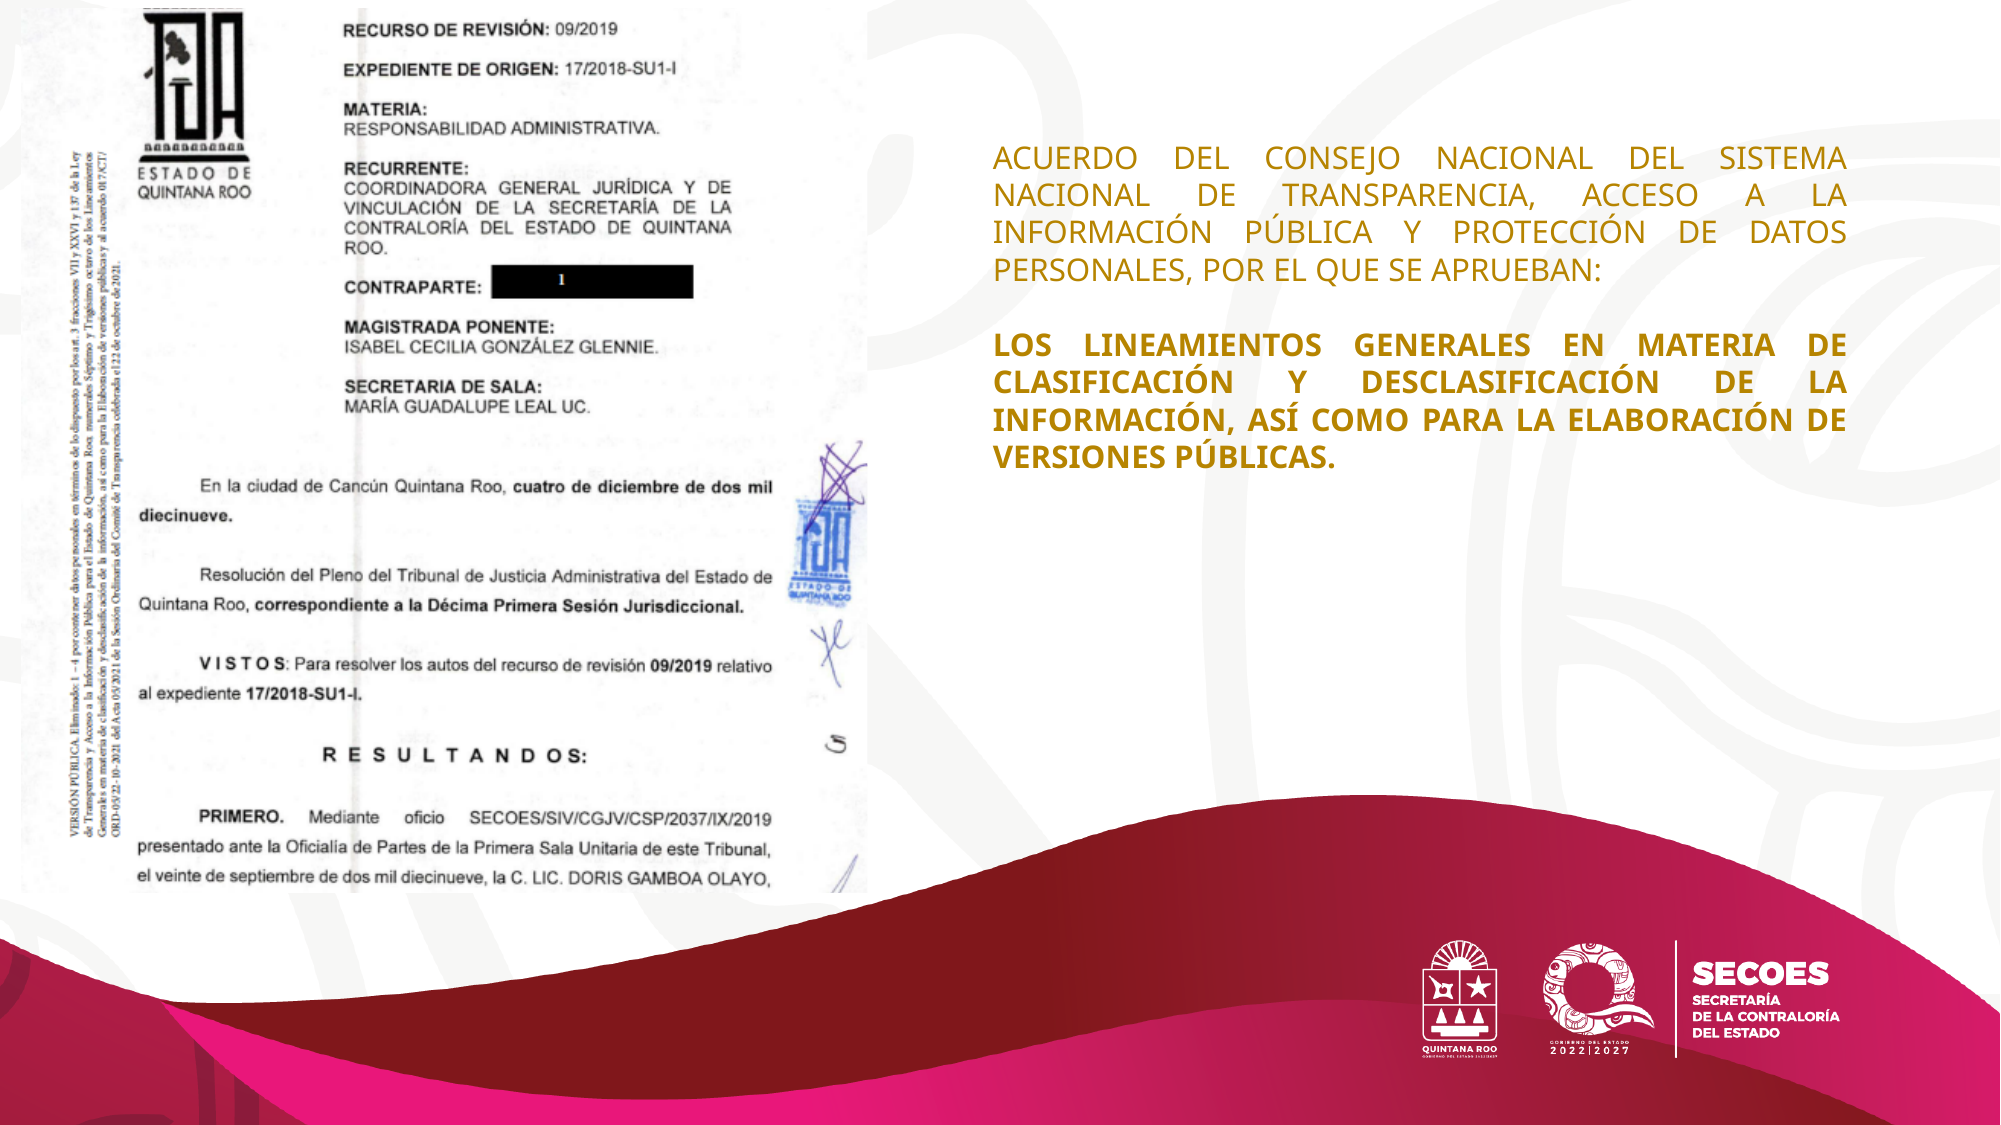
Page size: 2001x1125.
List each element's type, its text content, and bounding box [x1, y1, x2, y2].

text_box ACUERDO DEL CONSEJO NACIONAL DEL SISTEMA NACIONAL DE TRANSPARENCIA, ACCESO A LA INFORMACIÓN PÚBLICA Y PROTECCIÓN DE DATOS PERSONALES, POR EL QUE SE APRUEBAN: LOS LINEAMIENTOS GENERALES EN MATERIA DE CLASIFICACIÓN Y DESCLASIFICACIÓN DE LA INFORMACIÓN, ASÍ COMO PARA LA ELABORACIÓN DE VERSIONES PÚBLICAS. [978, 130, 1863, 483]
picture [0, 0, 2000, 1125]
